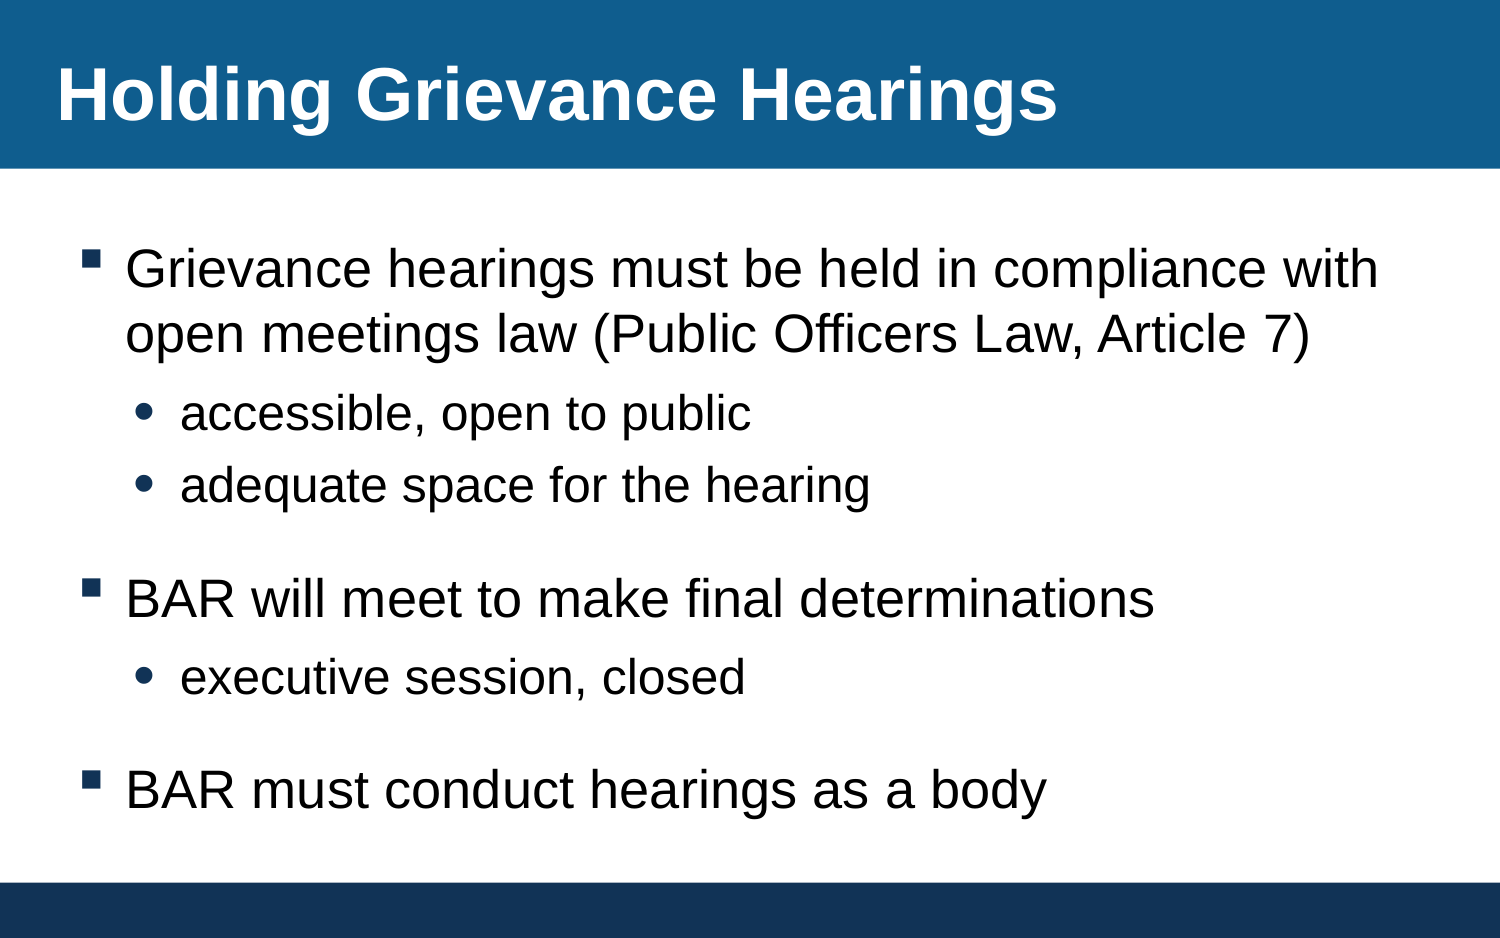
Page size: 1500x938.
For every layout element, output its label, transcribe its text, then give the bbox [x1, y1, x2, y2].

list Grievance hearings must be held in compliance with open meetings law (Public Officers Law, Article 7) accessible, open to public adequate space for the hearing BAR will meet to make final determinations executive session, closed BAR must conduct hearings as a body [62, 226, 1425, 835]
title Holding Grievance Hearings [41, 52, 1263, 130]
